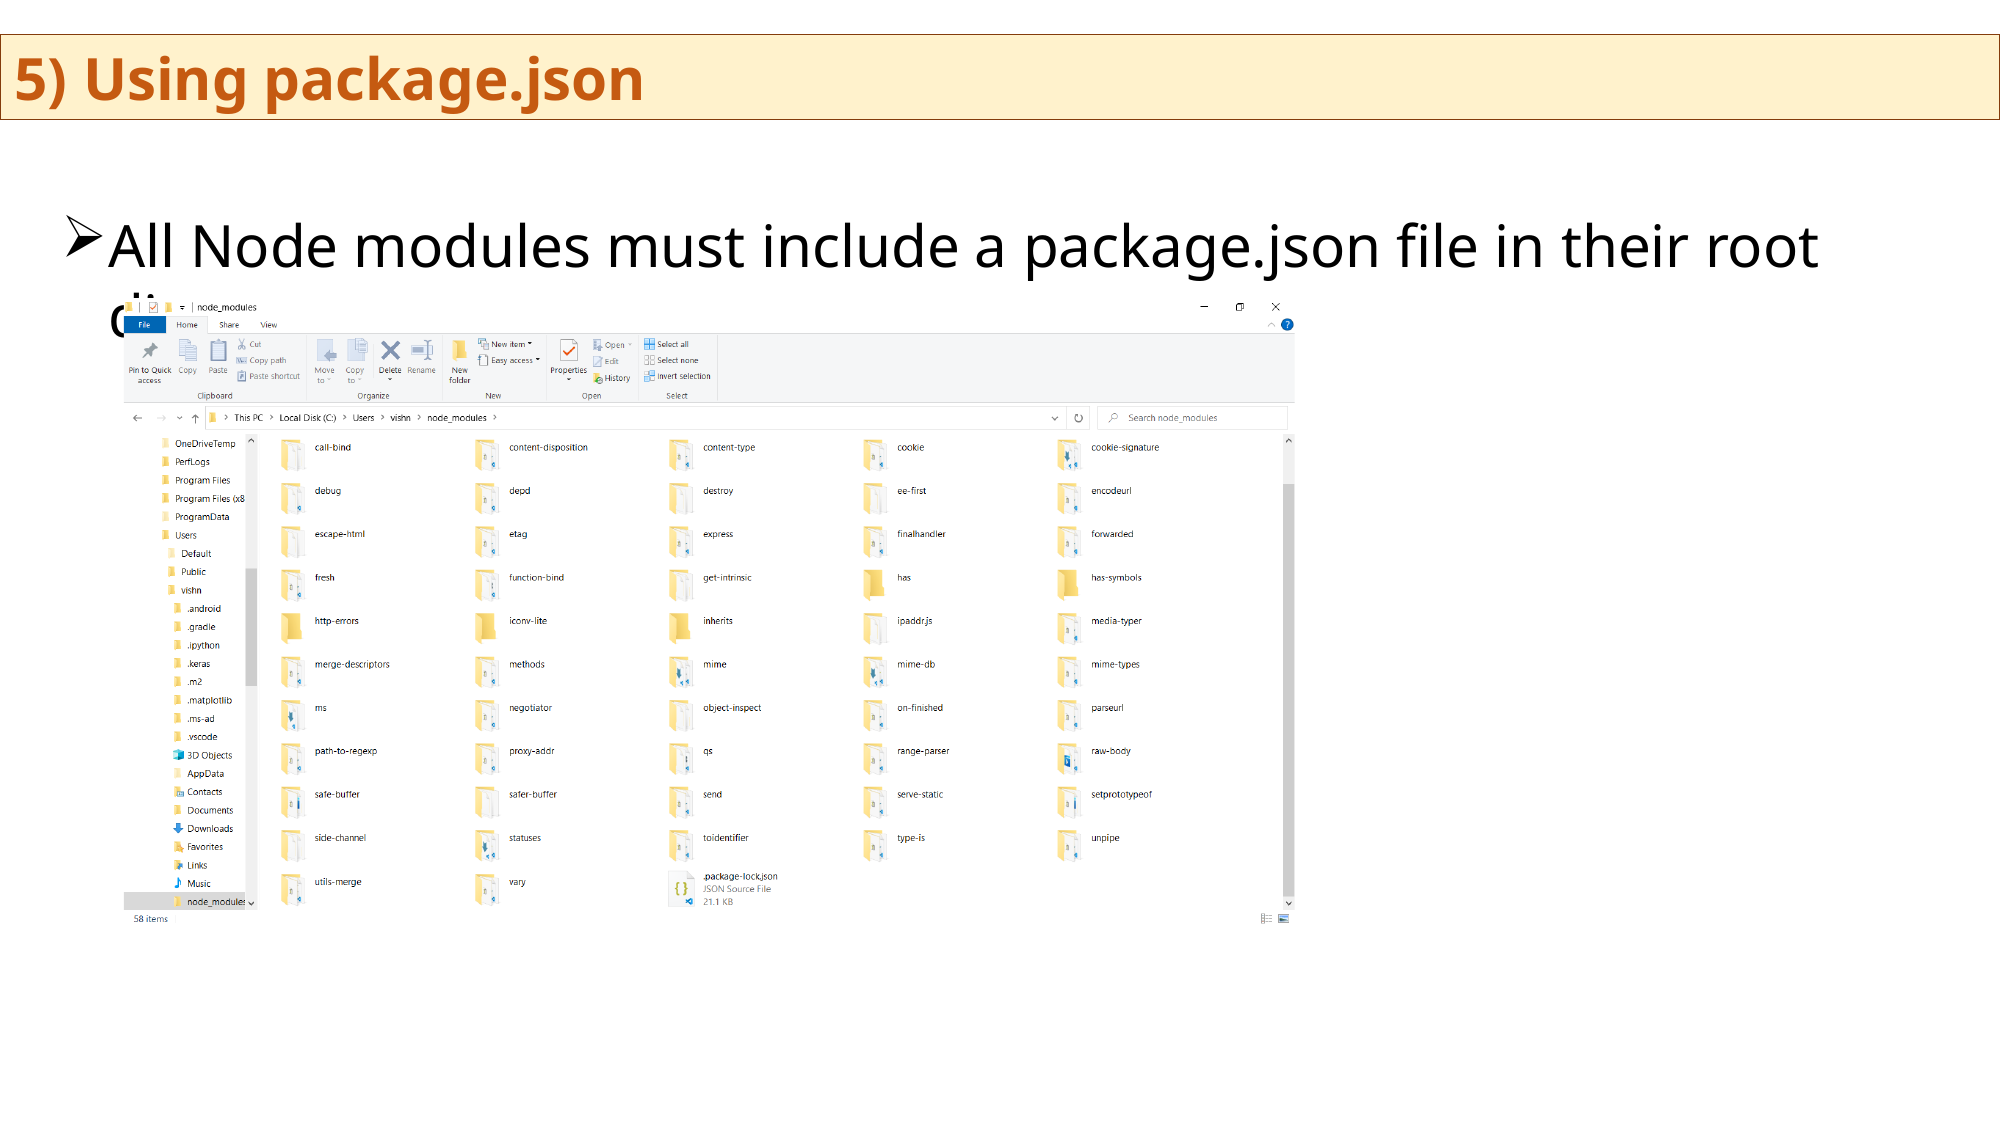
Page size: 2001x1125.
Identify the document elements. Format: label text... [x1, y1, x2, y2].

picture [123, 298, 1295, 924]
text_box 5) Using package.json [0, 34, 2000, 120]
text_box All Node modules must include a package.json file in their root directory. [46, 201, 2000, 357]
